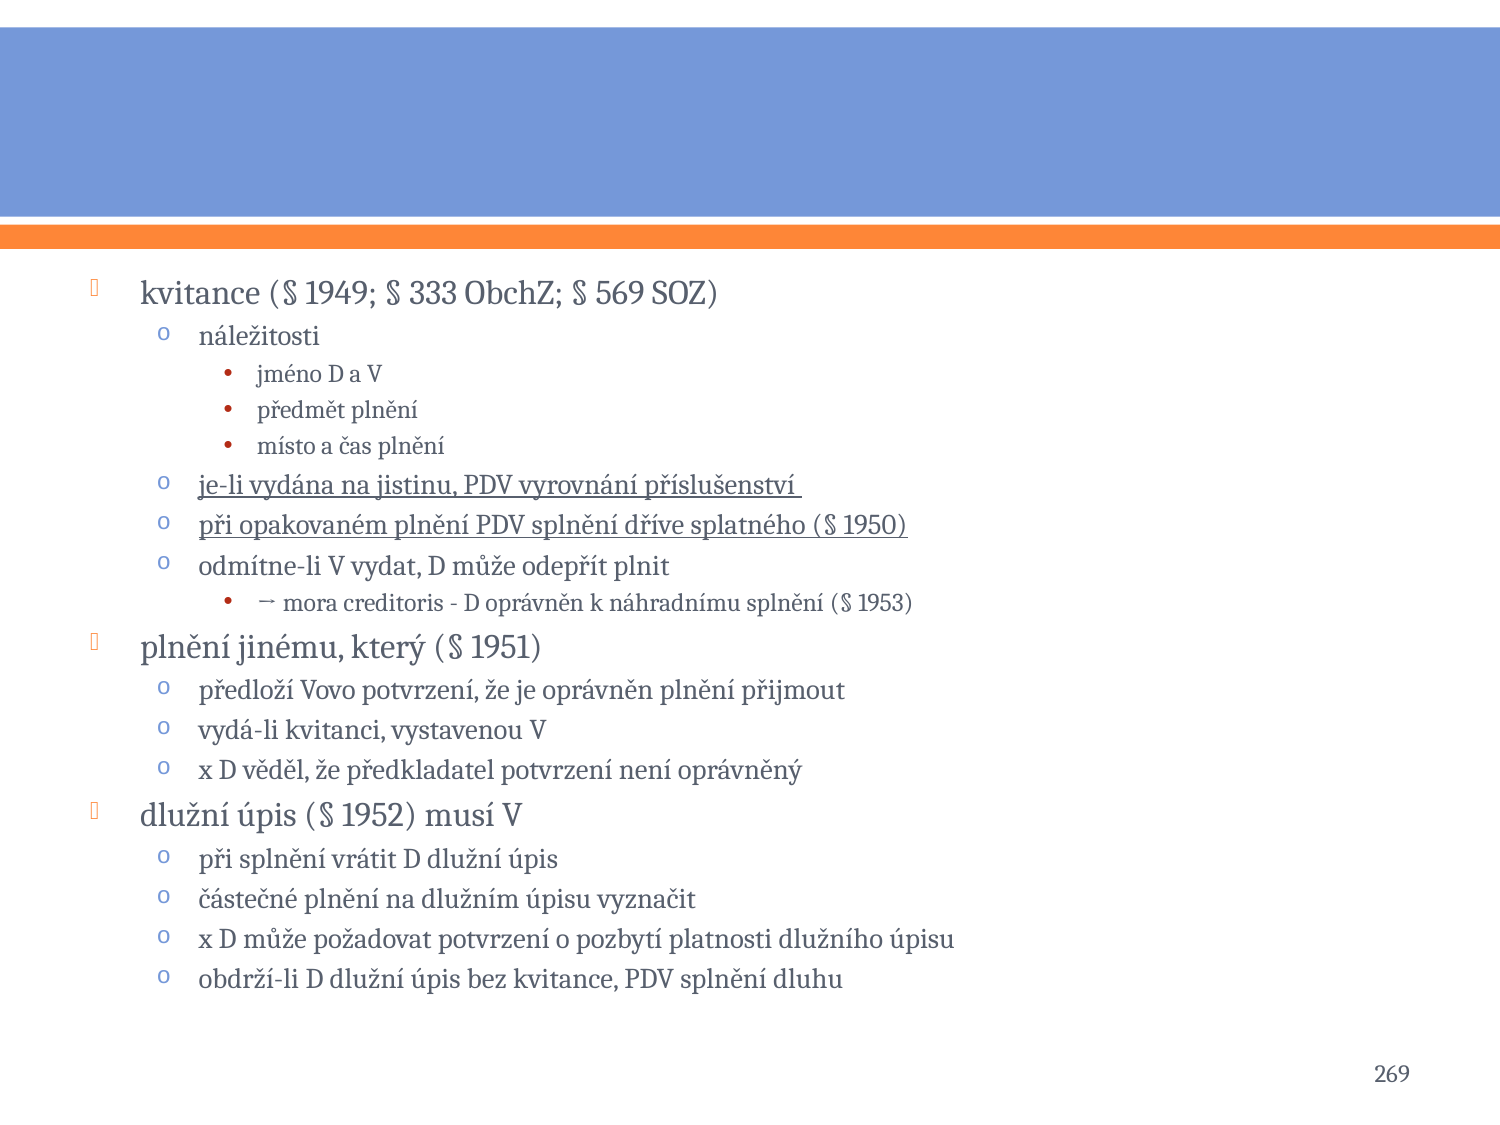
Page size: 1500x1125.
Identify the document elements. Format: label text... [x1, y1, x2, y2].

slide_number 269 [1074, 1042, 1425, 1103]
list kvitance (§ 1949; § 333 ObchZ; § 569 SOZ) náležitosti jméno D a V předmět plnění místo a čas plnění je-li vydána na jistinu, PDV vyrovnání příslušenství při opakovaném plnění PDV splnění dříve splatného (§ 1950) odmítne-li V vydat, D může odepřít plnit → mora creditoris - D oprávněn k náhradnímu splnění (§ 1953) plnění jinému, který (§ 1951) předloží Vovo potvrzení, že je oprávněn plnění přijmout vydá-li kvitanci, vystavenou V x D věděl, že předkladatel potvrzení není oprávněný dlužní úpis (§ 1952) musí V při splnění vrátit D dlužní úpis částečné plnění na dlužním úpisu vyznačit x D může požadovat potvrzení o pozbytí platnosti dlužního úpisu obdrží-li D dlužní úpis bez kvitance, PDV splnění dluhu [75, 262, 1425, 1005]
